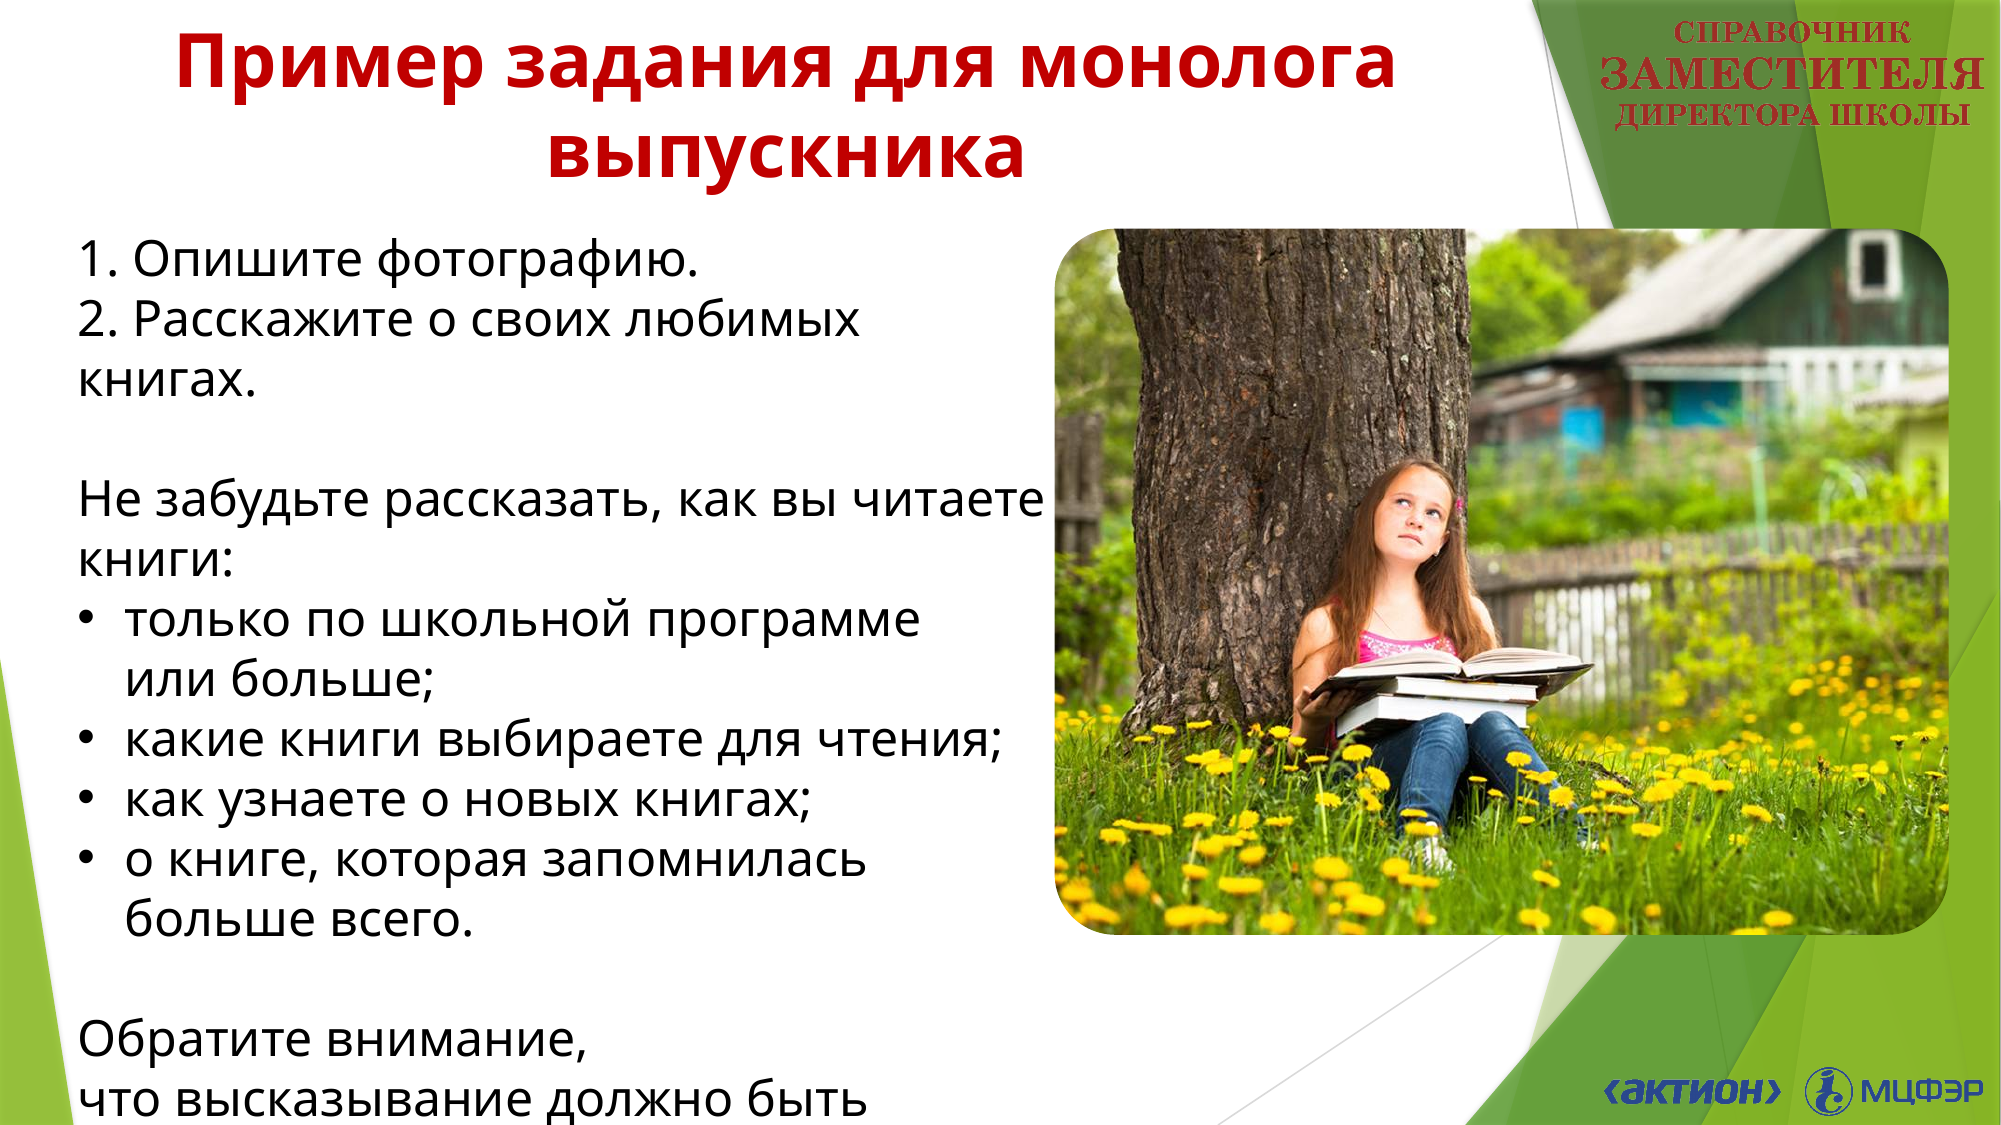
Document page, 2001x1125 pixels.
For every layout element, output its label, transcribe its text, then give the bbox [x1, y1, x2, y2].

picture [1604, 1066, 1984, 1117]
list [1054, 228, 1950, 936]
text_box 1. Опишите фотографию. 2. Расскажите о своих любимых книгах. Не забудьте рассказать, как вы читаете книги: только по школьной программе или больше; какие книги выбираете для чтения; как узнаете о новых книгах; о книге, которая запомнилась больше всего. Обратите внимание, что высказывание должно быть связным [62, 219, 1063, 1125]
text_box Пример задания для монолога выпускника [0, 4, 1574, 218]
picture [1600, 20, 1985, 131]
